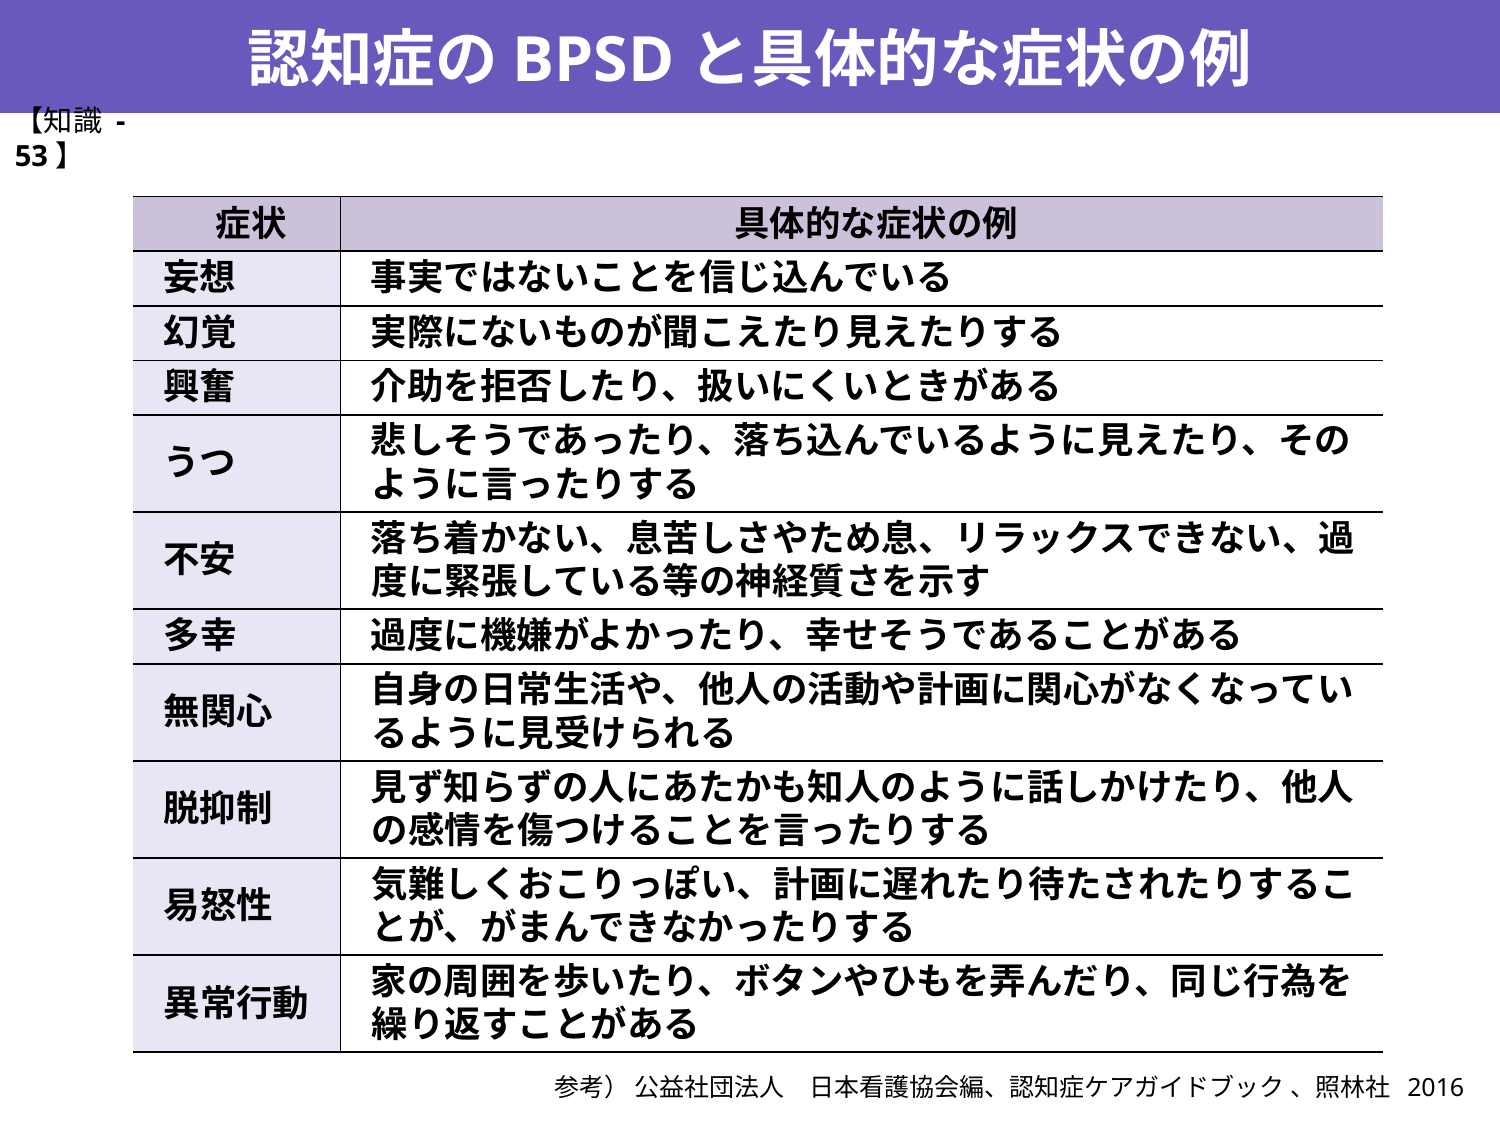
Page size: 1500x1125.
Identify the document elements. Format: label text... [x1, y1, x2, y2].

table_cell 幻覚 [133, 307, 340, 360]
table_cell 多幸 [133, 610, 340, 663]
table_cell 自身の日常生活や、他人の活動や計画に関心がなくなっているように見受けられる [341, 665, 1383, 760]
table_cell 悲しそうであったり、落ち込んでいるように見えたり、そのように言ったりする [341, 416, 1383, 511]
table_cell 不安 [133, 513, 340, 608]
table_cell 見ず知らずの人にあたかも知人のように話しかけたり、他人の感情を傷つけることを言ったりする [341, 762, 1383, 857]
table_cell 落ち着かない、息苦しさやため息、リラックスできない、過度に緊張している等の神経質さを示す [341, 513, 1383, 608]
table_cell 異常行動 [133, 956, 340, 1051]
table_cell 脱抑制 [133, 762, 340, 857]
table_header 具体的な症状の例 [341, 197, 1383, 250]
table_cell 過度に機嫌がよかったり、幸せそうであることがある [341, 610, 1383, 663]
table_cell 気難しくおこりっぽい、計画に遅れたり待たされたりすることが、がまんできなかったりする [341, 859, 1383, 954]
table_cell 事実ではないことを信じ込んでいる [341, 252, 1383, 305]
table_cell 無関心 [133, 665, 340, 760]
table_cell 易怒性 [133, 859, 340, 954]
table_cell 妄想 [133, 252, 340, 305]
table_cell 介助を拒否したり、扱いにくいときがある [341, 361, 1383, 414]
text_box 【知識 -53】 [0, 111, 196, 163]
table_cell 家の周囲を歩いたり、ボタンやひもを弄んだり、同じ行為を繰り返すことがある [341, 956, 1383, 1051]
table_header 症状 [133, 197, 340, 250]
text_box 認知症のBPSDと具体的な症状の例 [0, 0, 1500, 115]
table_cell うつ [133, 416, 340, 511]
text_box 参考） 公益社団法人 日本看護協会編、認知症ケアガイドブック 、照林社 2016 [237, 1064, 1479, 1109]
table_cell 興奮 [133, 361, 340, 414]
table_cell 実際にないものが聞こえたり見えたりする [341, 307, 1383, 360]
